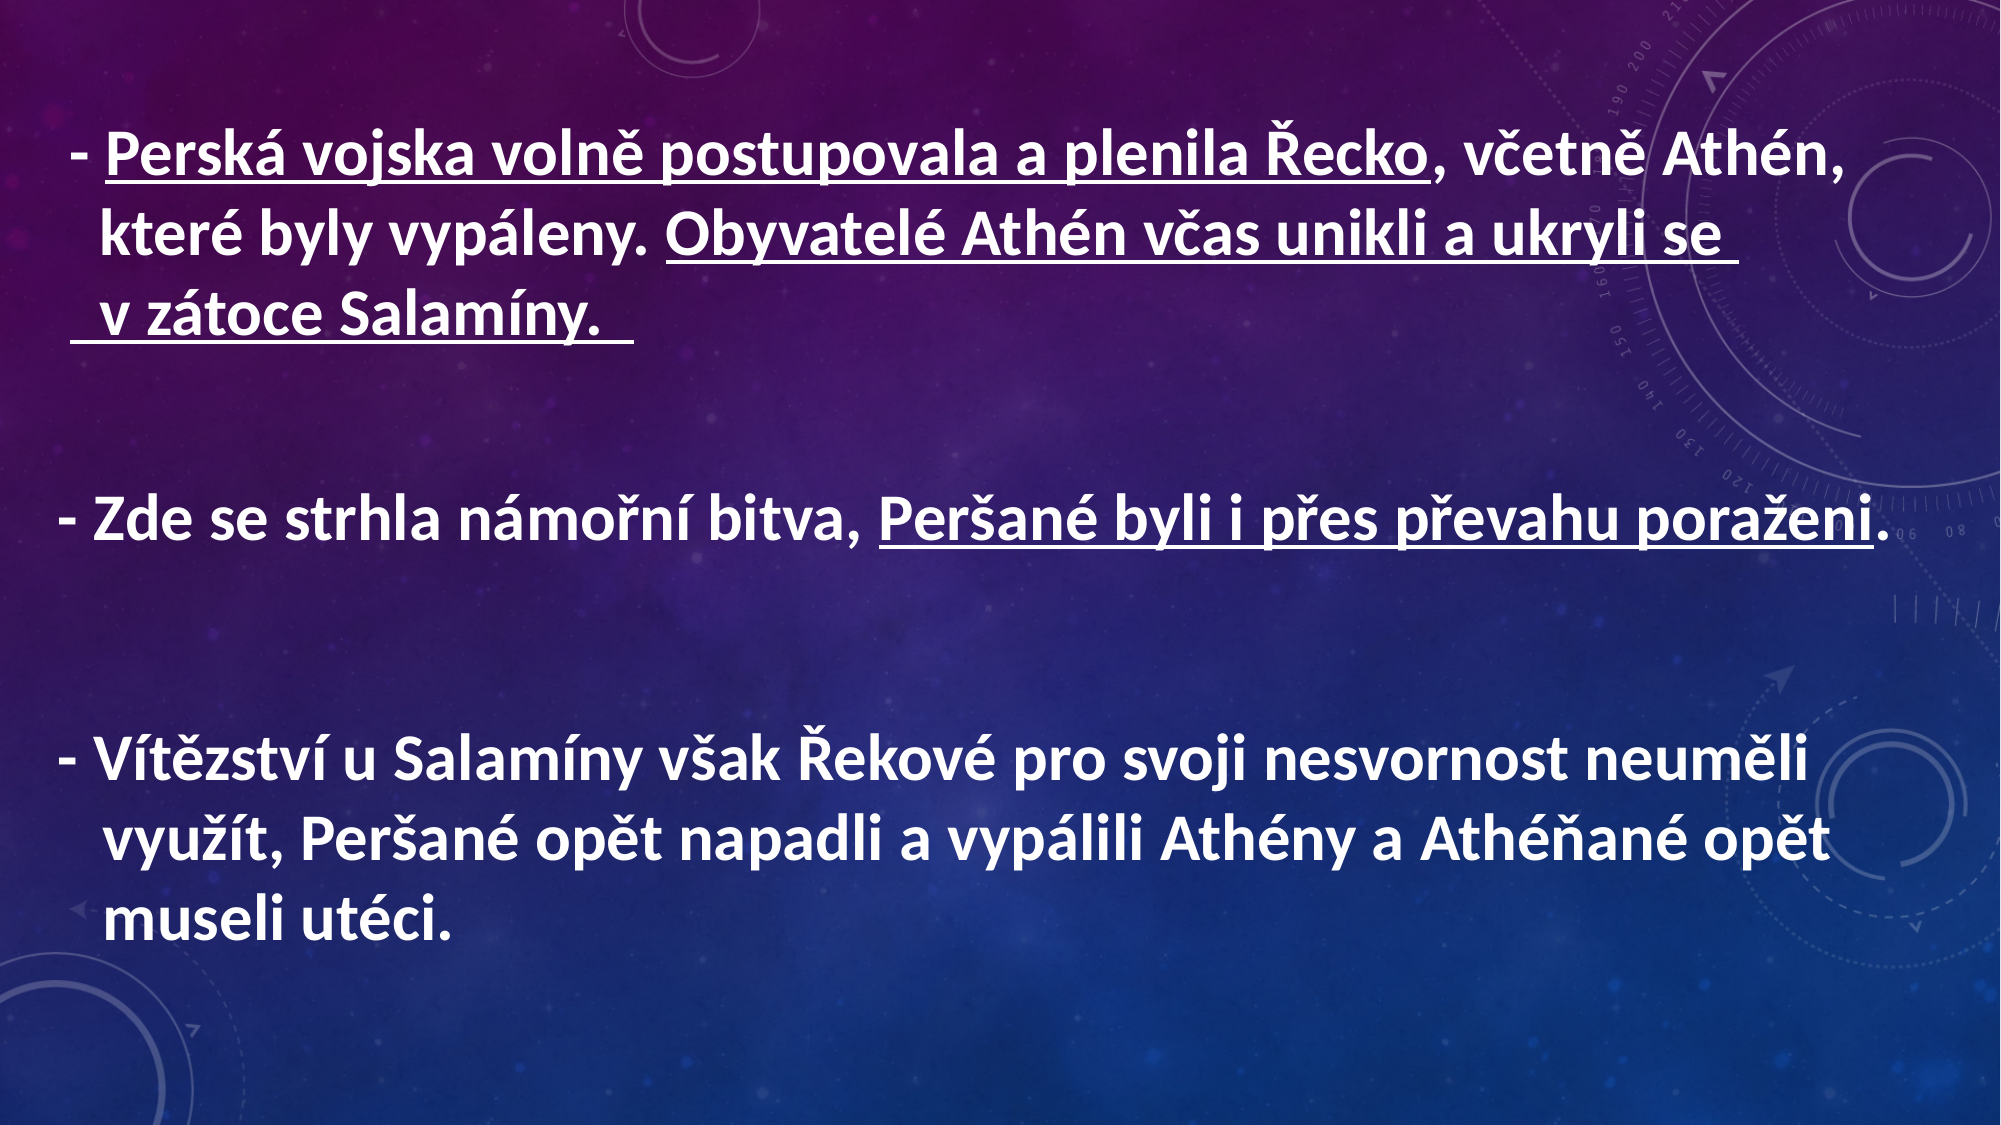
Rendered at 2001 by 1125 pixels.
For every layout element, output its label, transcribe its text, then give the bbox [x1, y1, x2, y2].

text_box - Zde se strhla námořní bitva, Peršané byli i přes převahu poraženi. [43, 466, 1910, 562]
picture [0, 0, 2001, 1125]
text_box - Perská vojska volně postupovala a plenila Řecko, včetně Athén, které byly vypáleny. Obyvatelé Athén včas unikli a ukryli se v zátoce Salamíny. [54, 101, 1969, 357]
text_box [1589, 123, 1944, 228]
text_box - Vítězství u Salamíny však Řekové pro svoji nesvornost neuměli využít, Peršané opět napadli a vypálili Athény a Athéňané opět museli utéci. [43, 706, 1969, 962]
